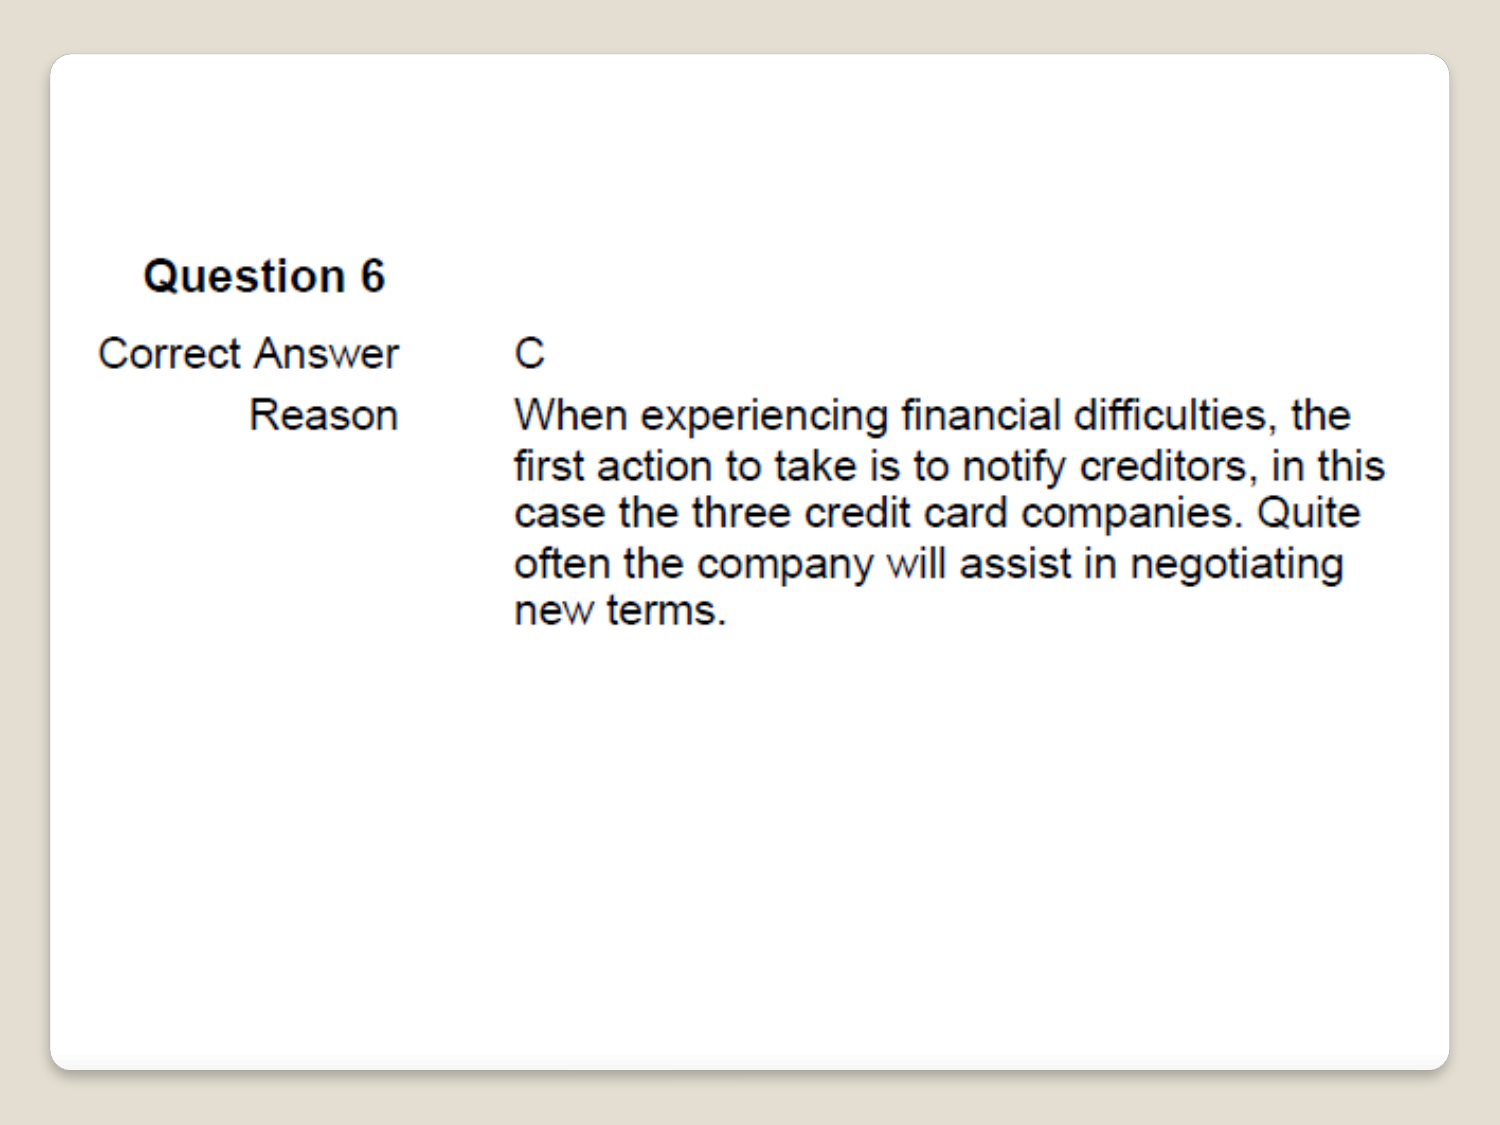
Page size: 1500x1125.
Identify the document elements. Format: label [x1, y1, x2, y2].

picture [62, 224, 1411, 673]
